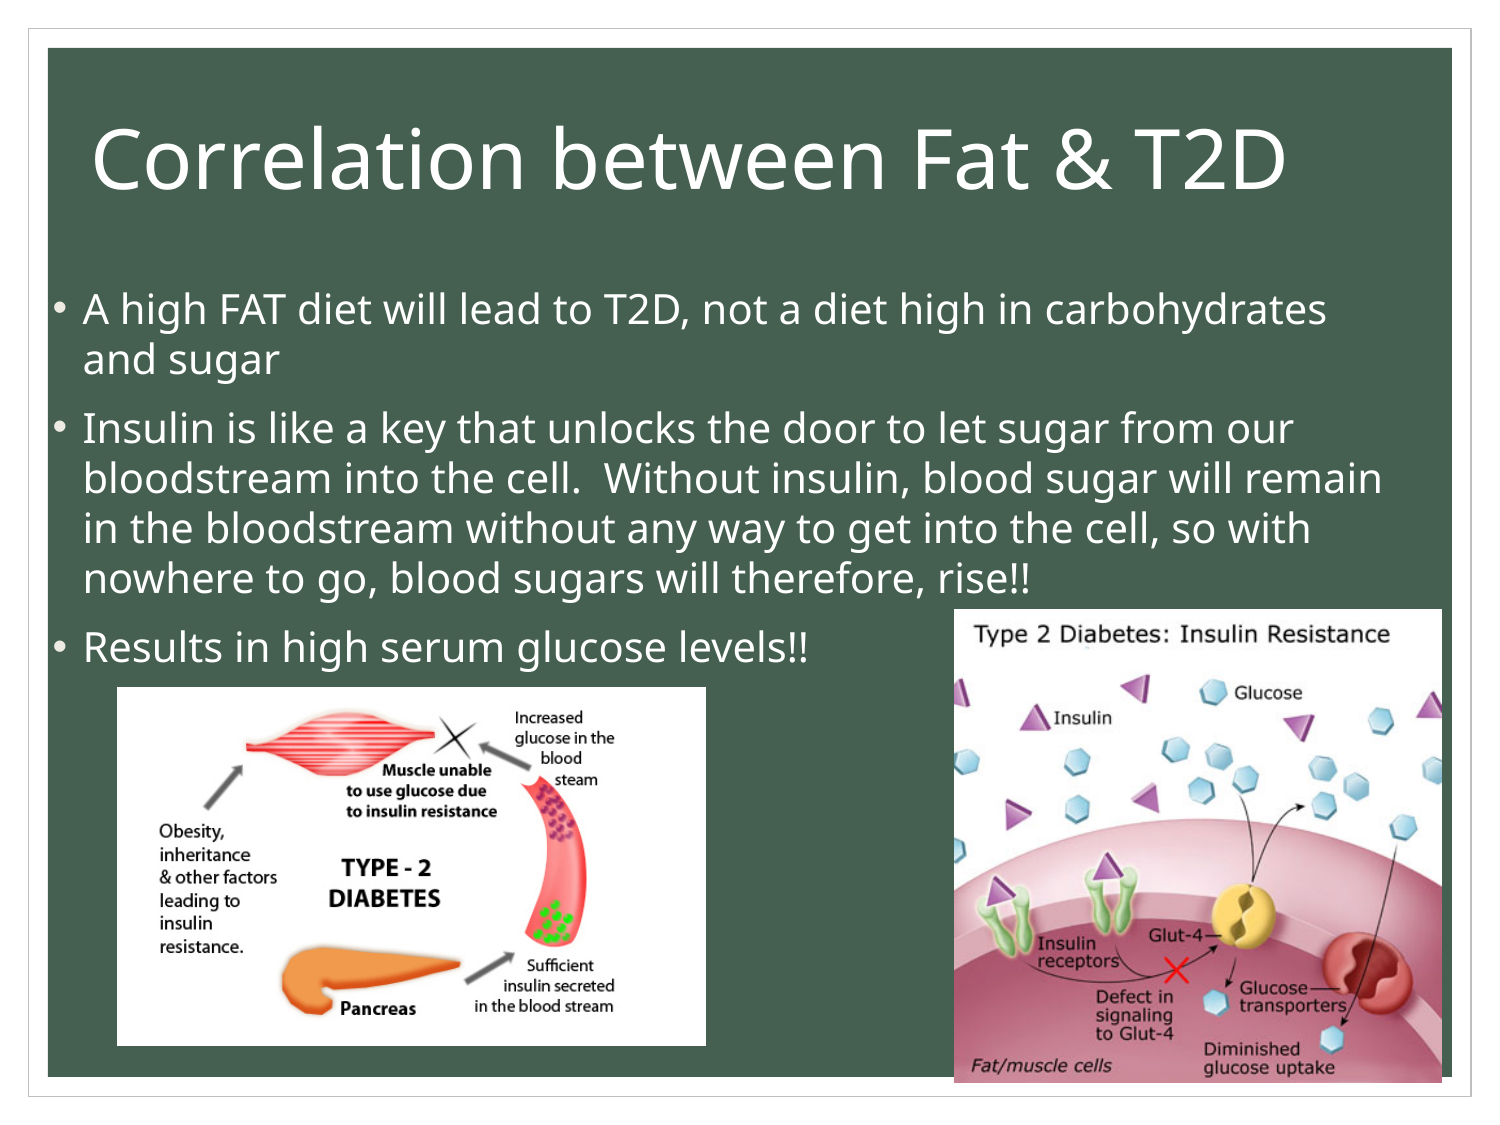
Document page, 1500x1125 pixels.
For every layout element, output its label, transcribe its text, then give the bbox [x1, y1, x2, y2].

list A high FAT diet will lead to T2D, not a diet high in carbohydrates and sugar Insulin is like a key that unlocks the door to let sugar from our bloodstream into the cell. Without insulin, blood sugar will remain in the bloodstream without any way to get into the cell, so with nowhere to go, blood sugars will therefore, rise!! Results in high serum glucose levels!! [37, 275, 1425, 903]
picture [954, 609, 1442, 1083]
title Correlation between Fat & T2D [75, 50, 1336, 275]
picture [117, 687, 706, 1046]
